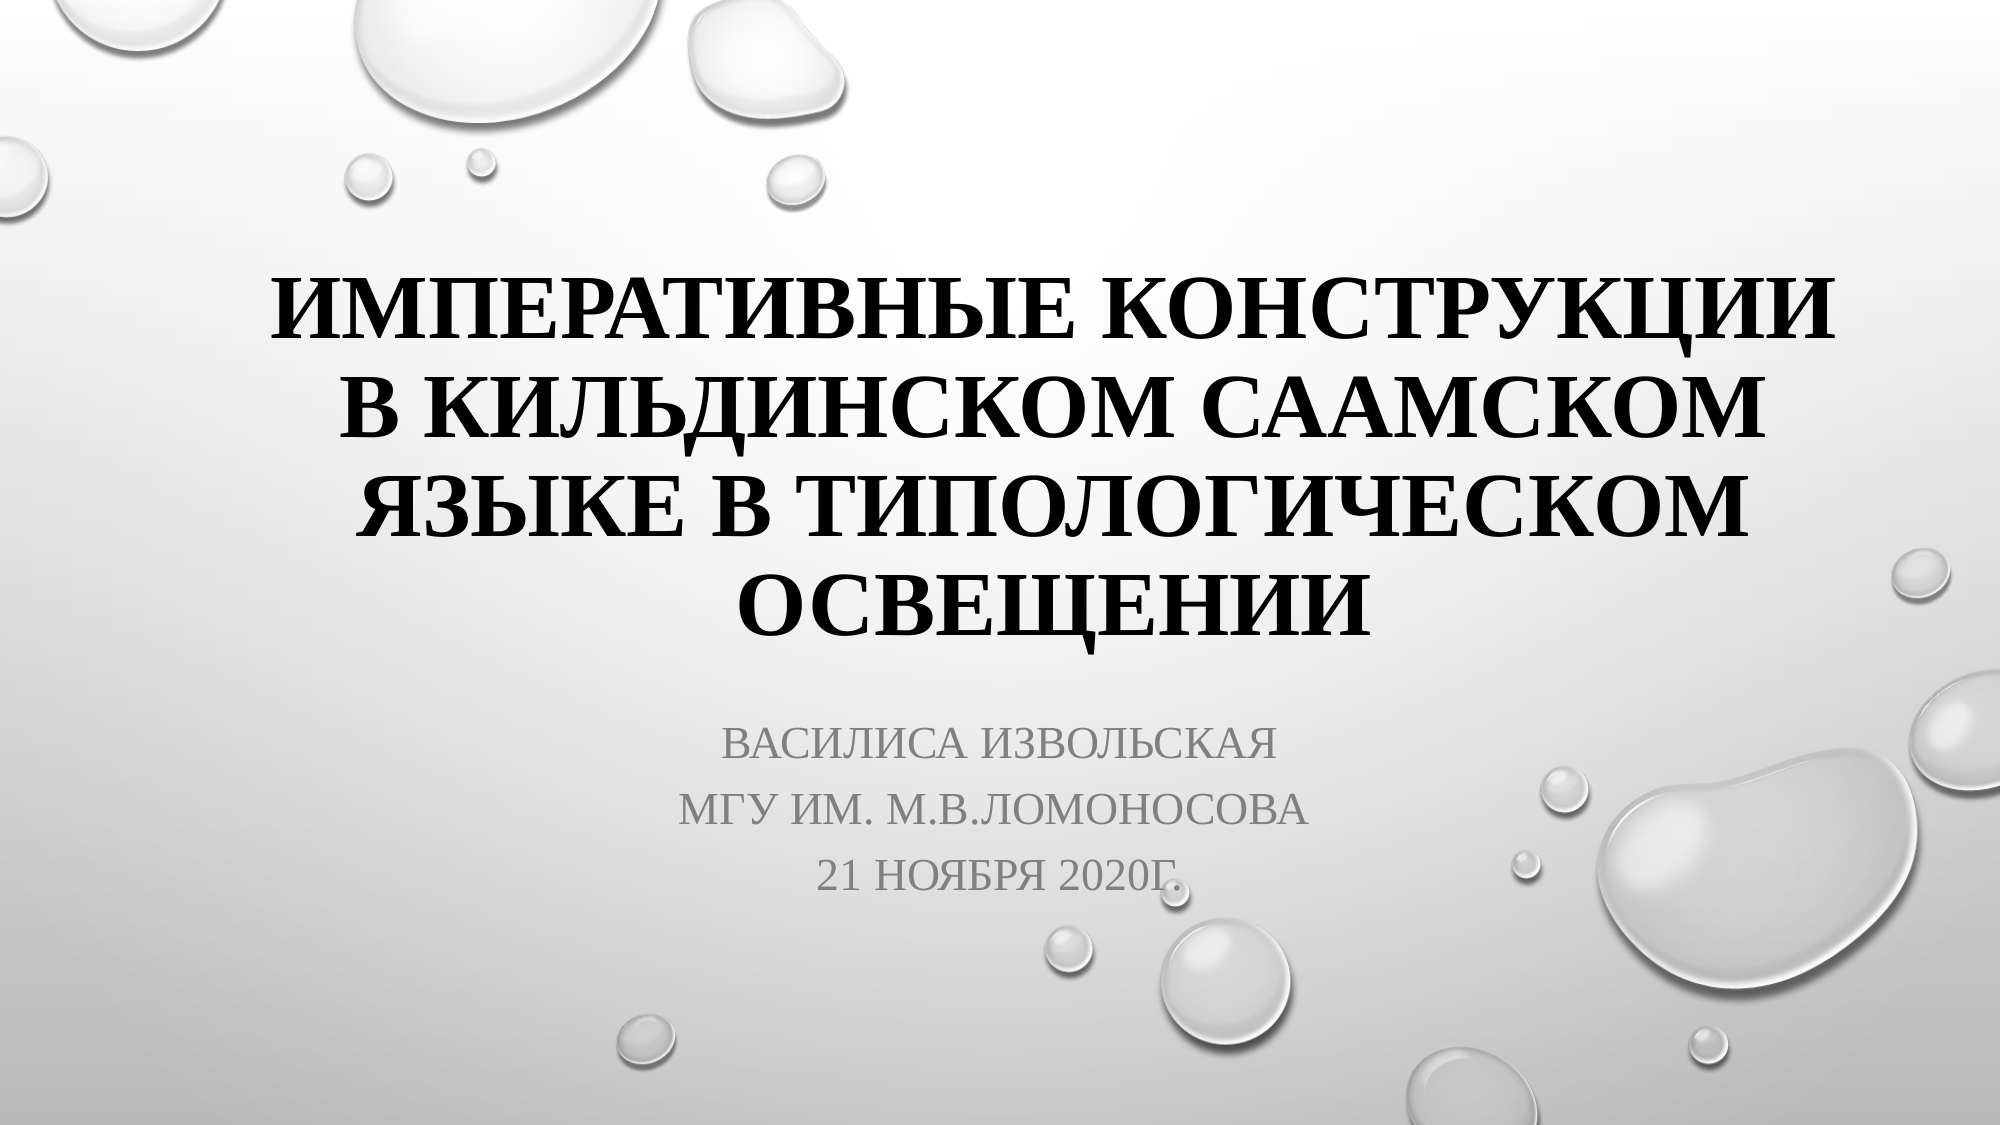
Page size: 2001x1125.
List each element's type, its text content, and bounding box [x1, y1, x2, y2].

subtitle Василиса Извольская МГУ им. М.В.Ломоносова 21 ноября 2020г. [288, 693, 1712, 911]
title Императивные конструкции в кильдинском саамском языке в типологическом освещении [245, 350, 1863, 663]
picture [0, 0, 2000, 1125]
